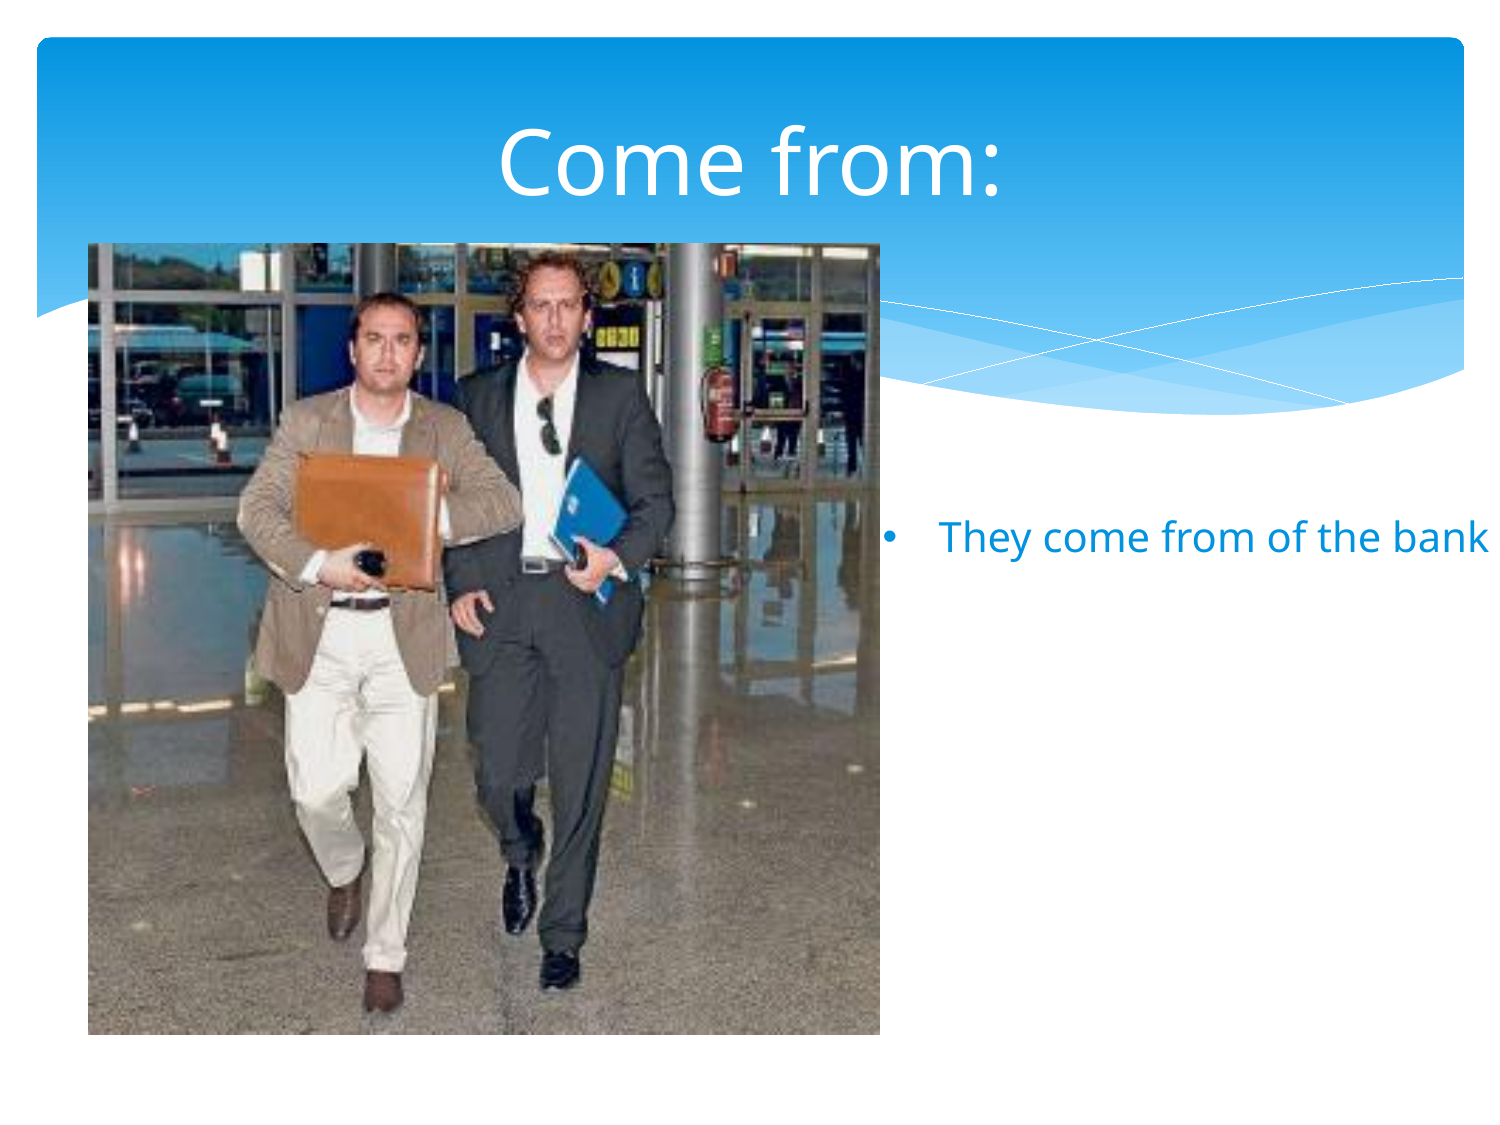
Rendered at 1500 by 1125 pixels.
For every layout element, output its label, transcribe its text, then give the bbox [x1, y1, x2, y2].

text_box They come from of the bank [887, 503, 1500, 569]
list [88, 243, 881, 1036]
title Come from: [75, 55, 1425, 261]
